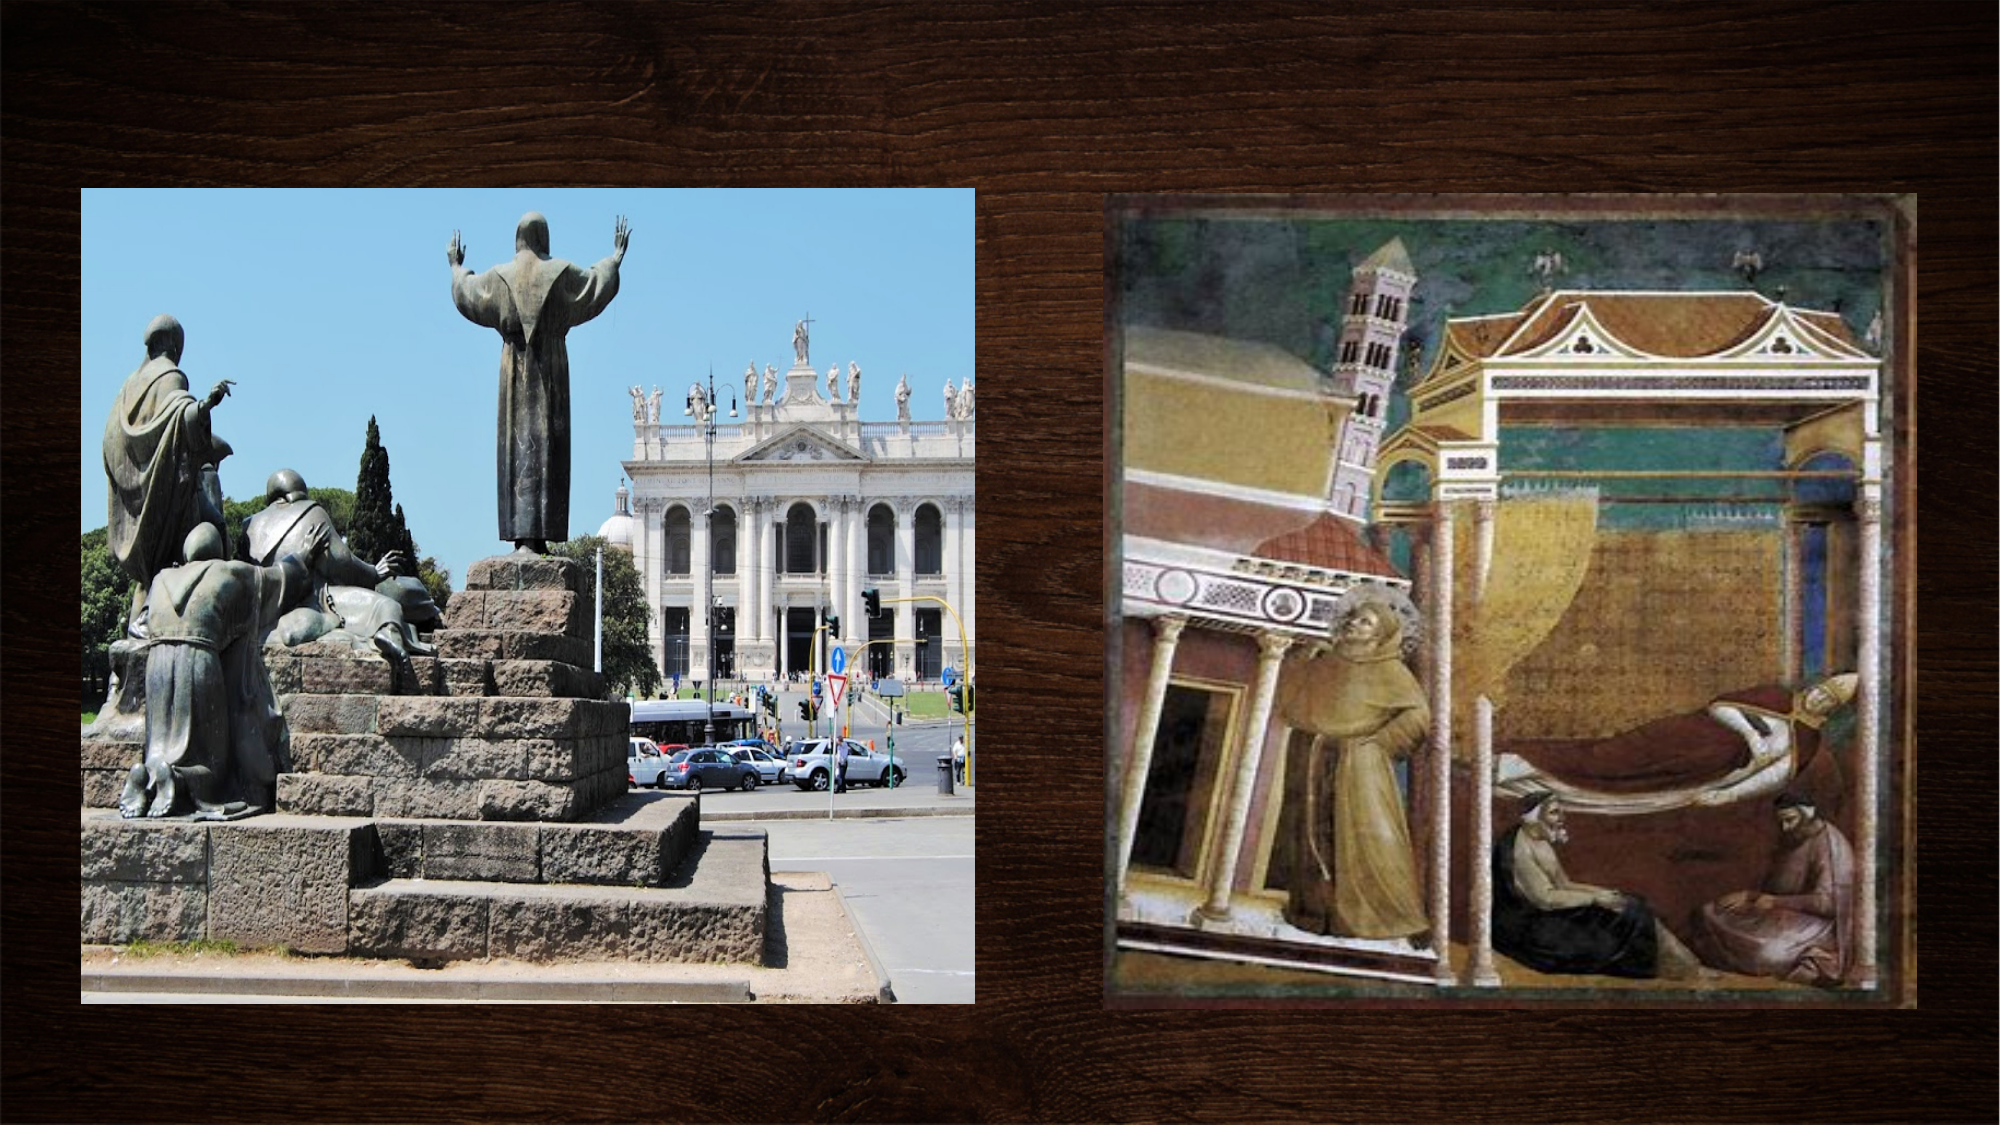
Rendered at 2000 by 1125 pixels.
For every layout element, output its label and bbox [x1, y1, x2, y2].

list [81, 187, 976, 1005]
picture [0, 0, 2000, 1125]
list [1103, 193, 1917, 1010]
